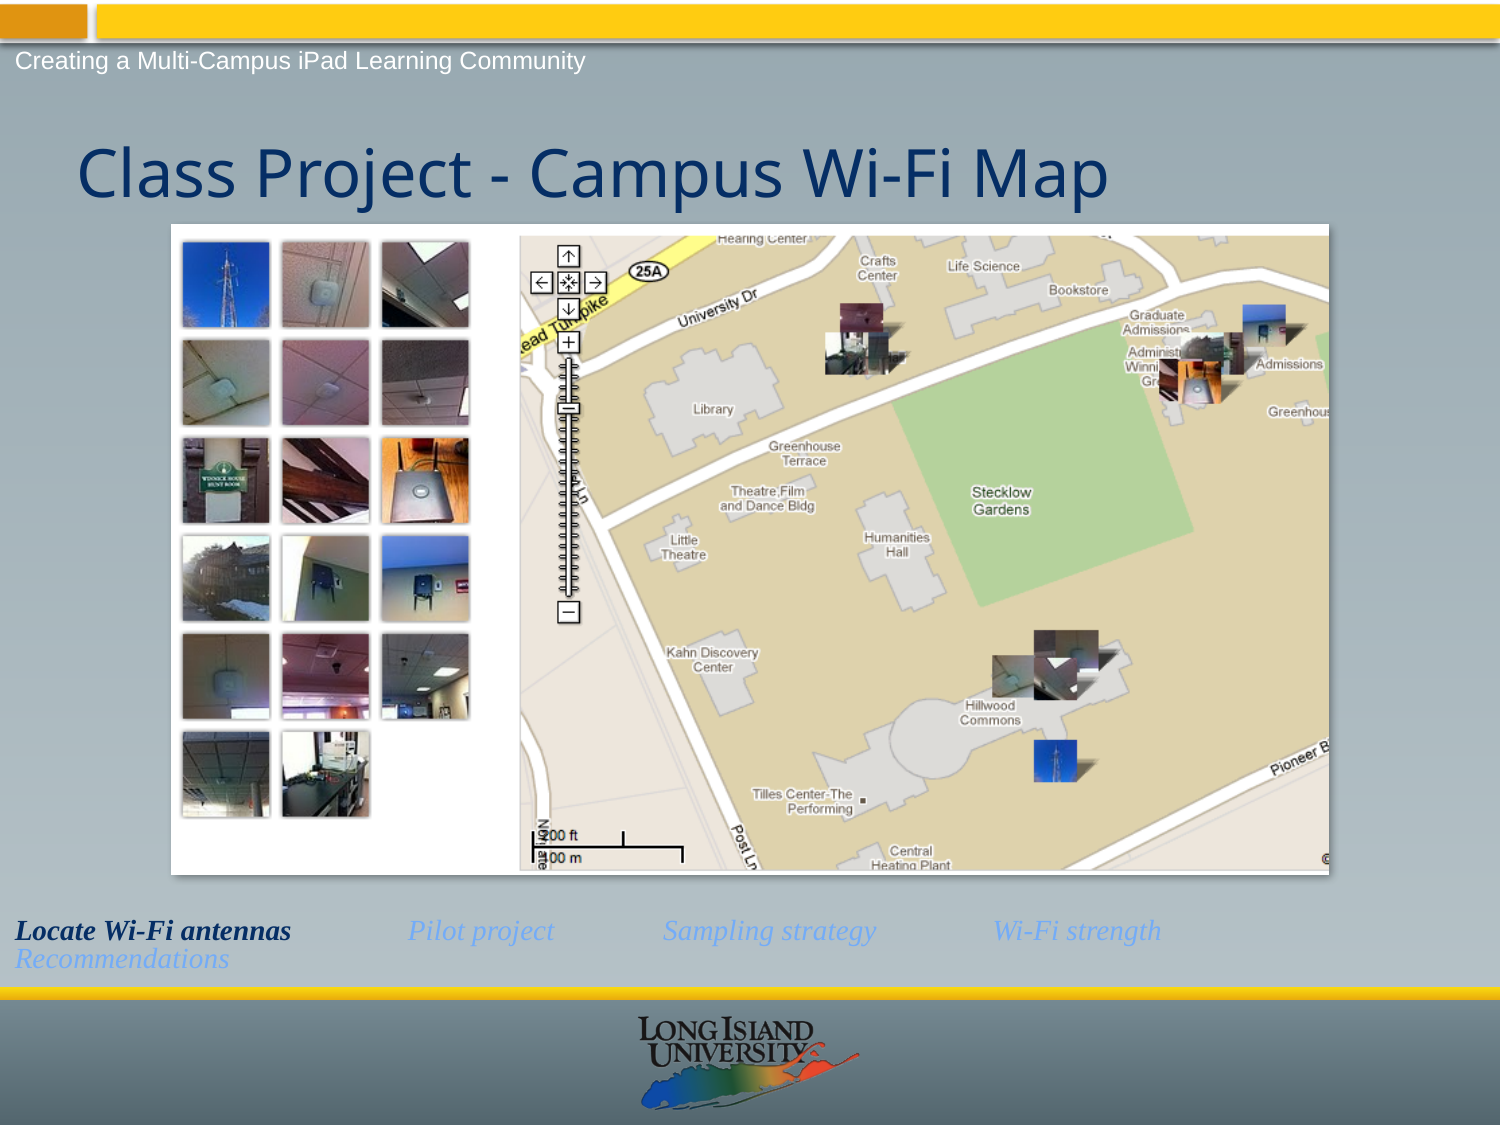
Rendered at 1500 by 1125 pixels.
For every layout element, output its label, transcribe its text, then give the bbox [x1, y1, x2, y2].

text_box [0, 986, 1500, 1001]
picture [637, 1012, 863, 1114]
title Class Project - Campus Wi-Fi Map [61, 96, 1500, 247]
text_box Locate Wi-Fi antennas Pilot project Sampling strategy Wi-Fi strength Recommendations [0, 910, 1500, 975]
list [170, 224, 1330, 876]
footer Creating a Multi-Campus iPad Learning Community [0, 37, 813, 88]
text_box [0, 1001, 1500, 1125]
